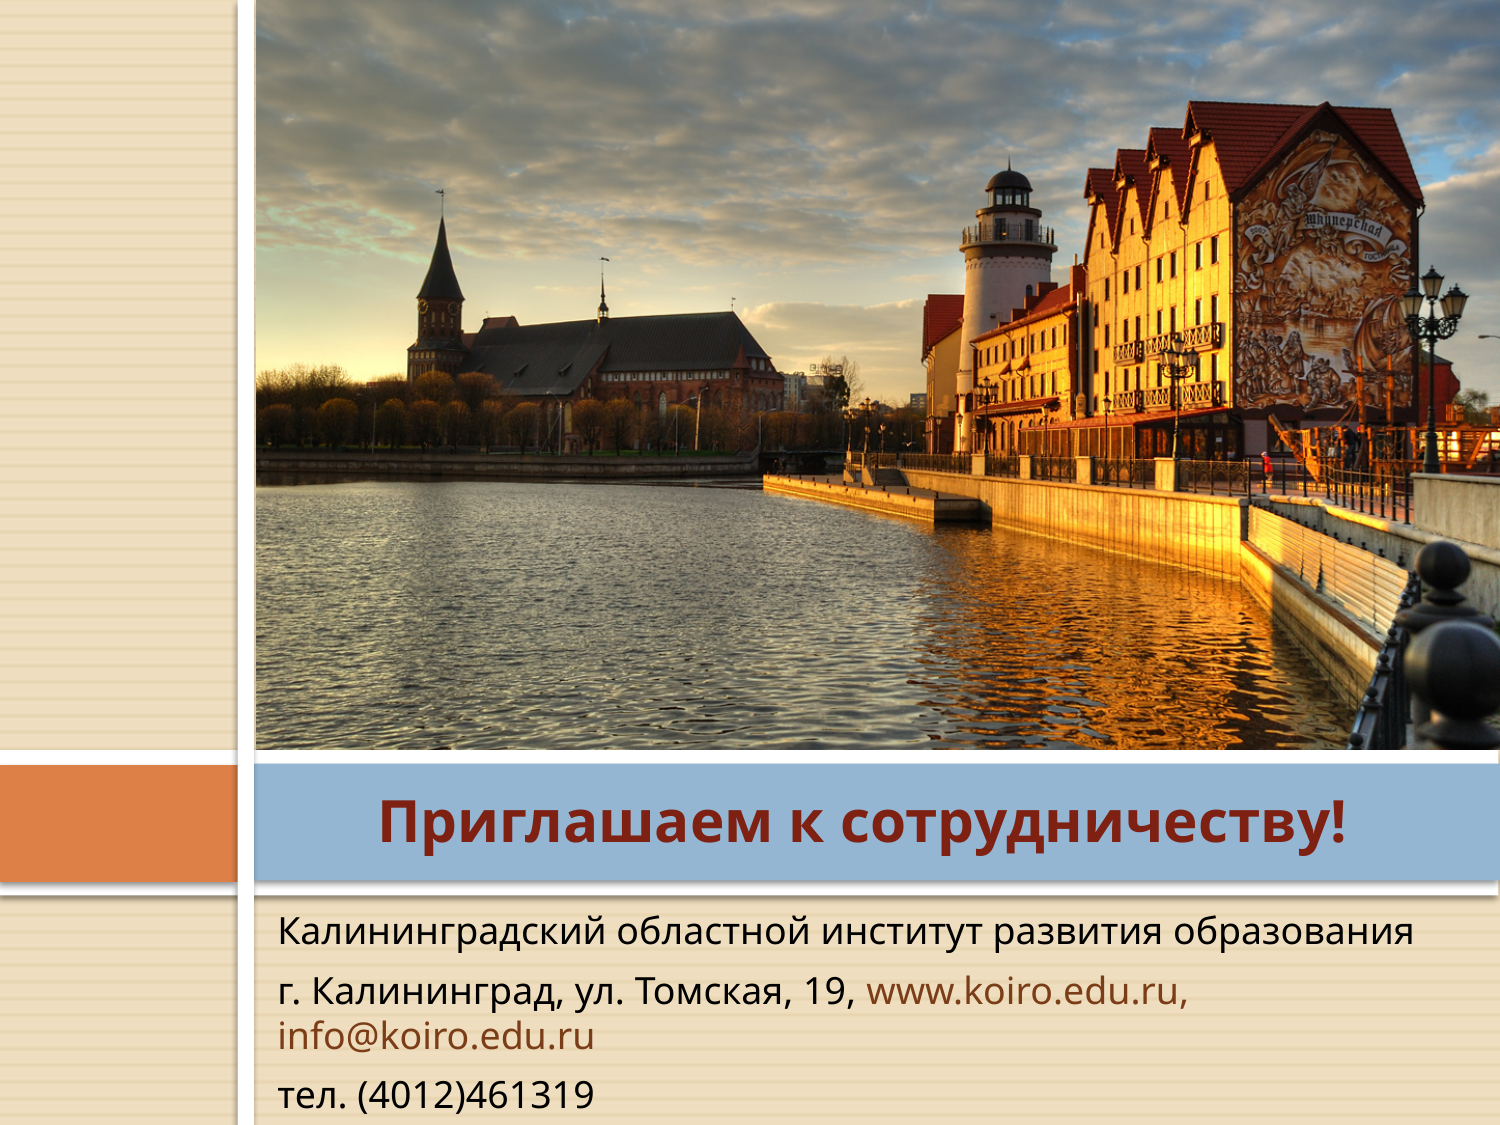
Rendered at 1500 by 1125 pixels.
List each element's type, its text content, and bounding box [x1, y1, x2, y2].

picture [255, 0, 1500, 750]
title Приглашаем к сотрудничеству! [262, 762, 1463, 875]
list Калининградский областной институт развития образования г. Калининград, ул. Томская, 19, www.koiro.edu.ru, info@koiro.edu.ru тел. (4012)461319 [262, 900, 1463, 1085]
